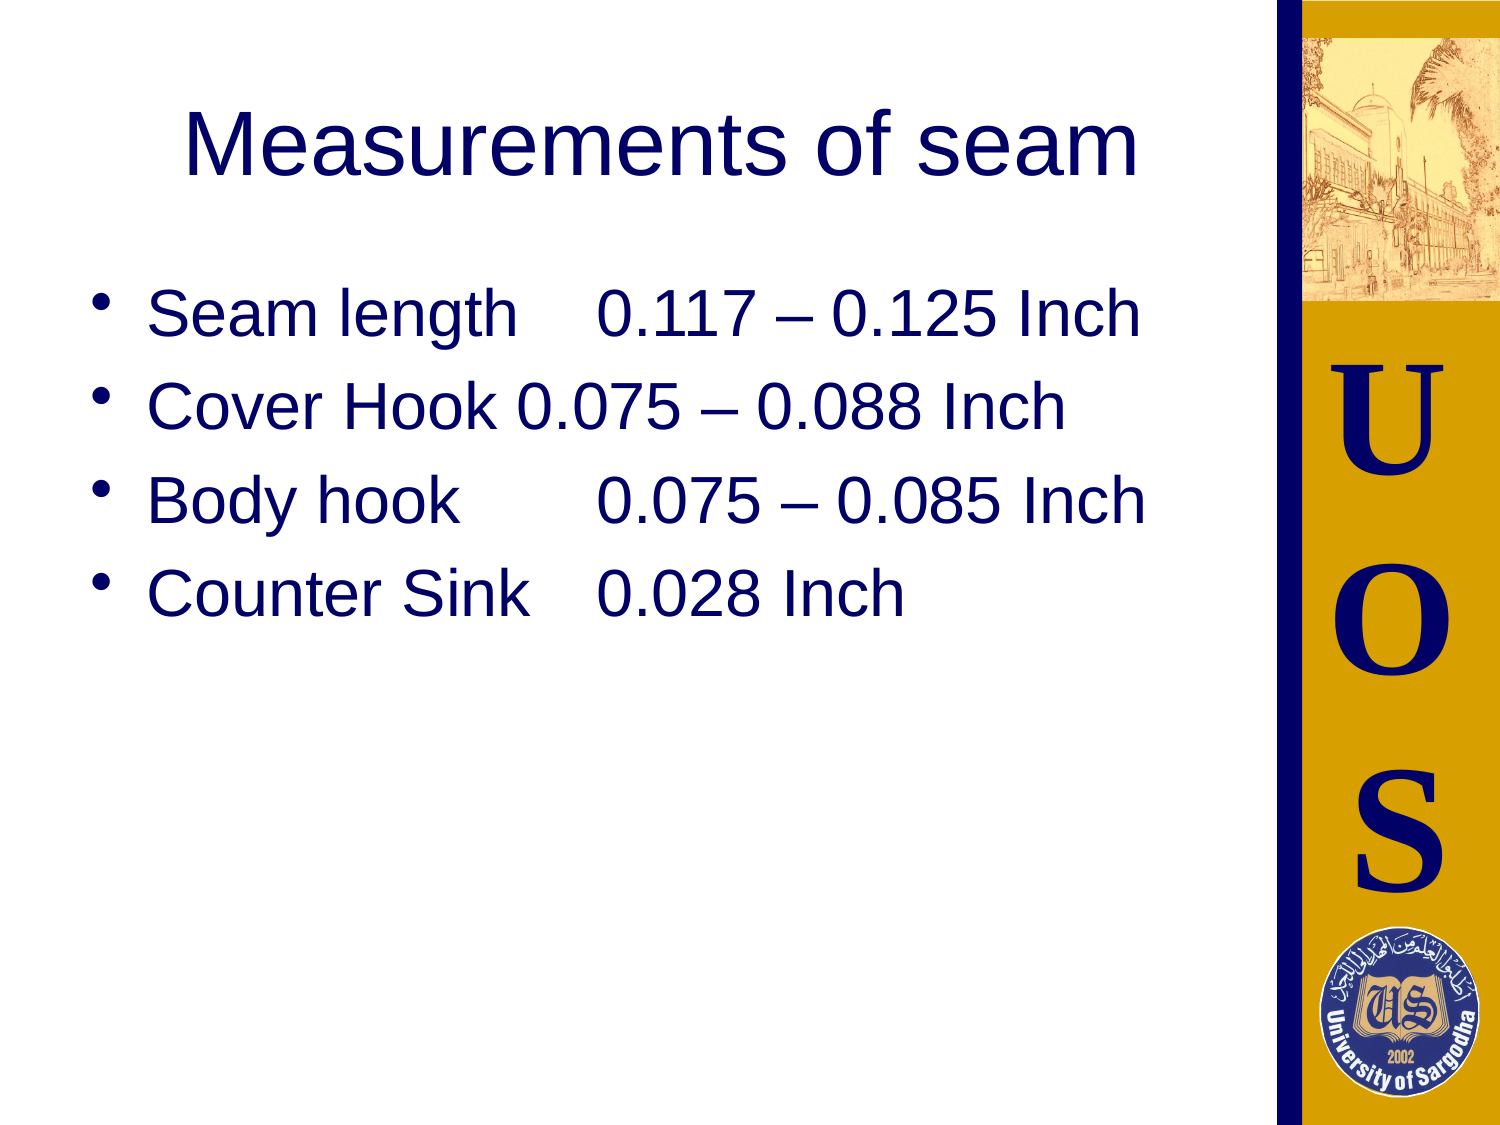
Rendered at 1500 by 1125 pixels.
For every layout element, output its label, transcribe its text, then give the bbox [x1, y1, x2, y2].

title Measurements of seam [75, 45, 1250, 233]
list Seam length 0.117 – 0.125 Inch Cover Hook 0.075 – 0.088 Inch Body hook 0.075 – 0.085 Inch Counter Sink 0.028 Inch [75, 262, 1250, 1005]
picture [1303, 38, 1500, 301]
